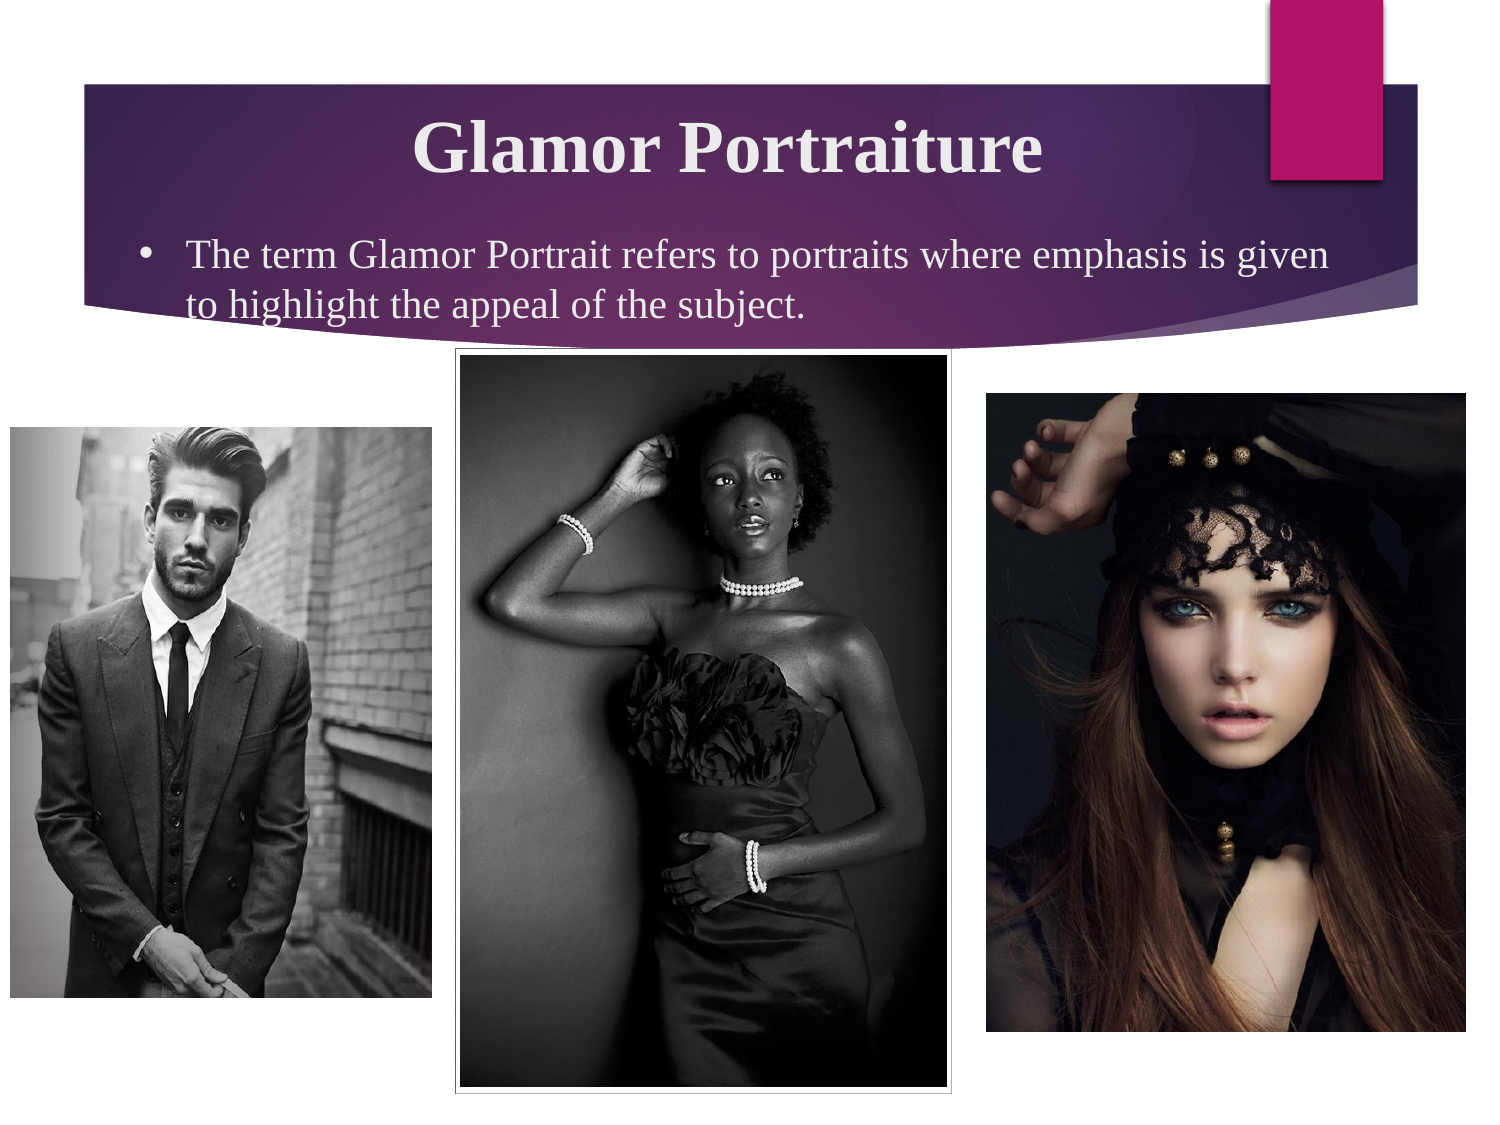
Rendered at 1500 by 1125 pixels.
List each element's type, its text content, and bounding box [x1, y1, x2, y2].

picture [10, 427, 432, 999]
text_box Glamor Portraiture [396, 90, 1059, 196]
picture [985, 393, 1467, 1032]
picture [455, 348, 953, 1094]
text_box The term Glamor Portrait refers to portraits where emphasis is given to highlight the appeal of the subject. [123, 219, 1388, 335]
